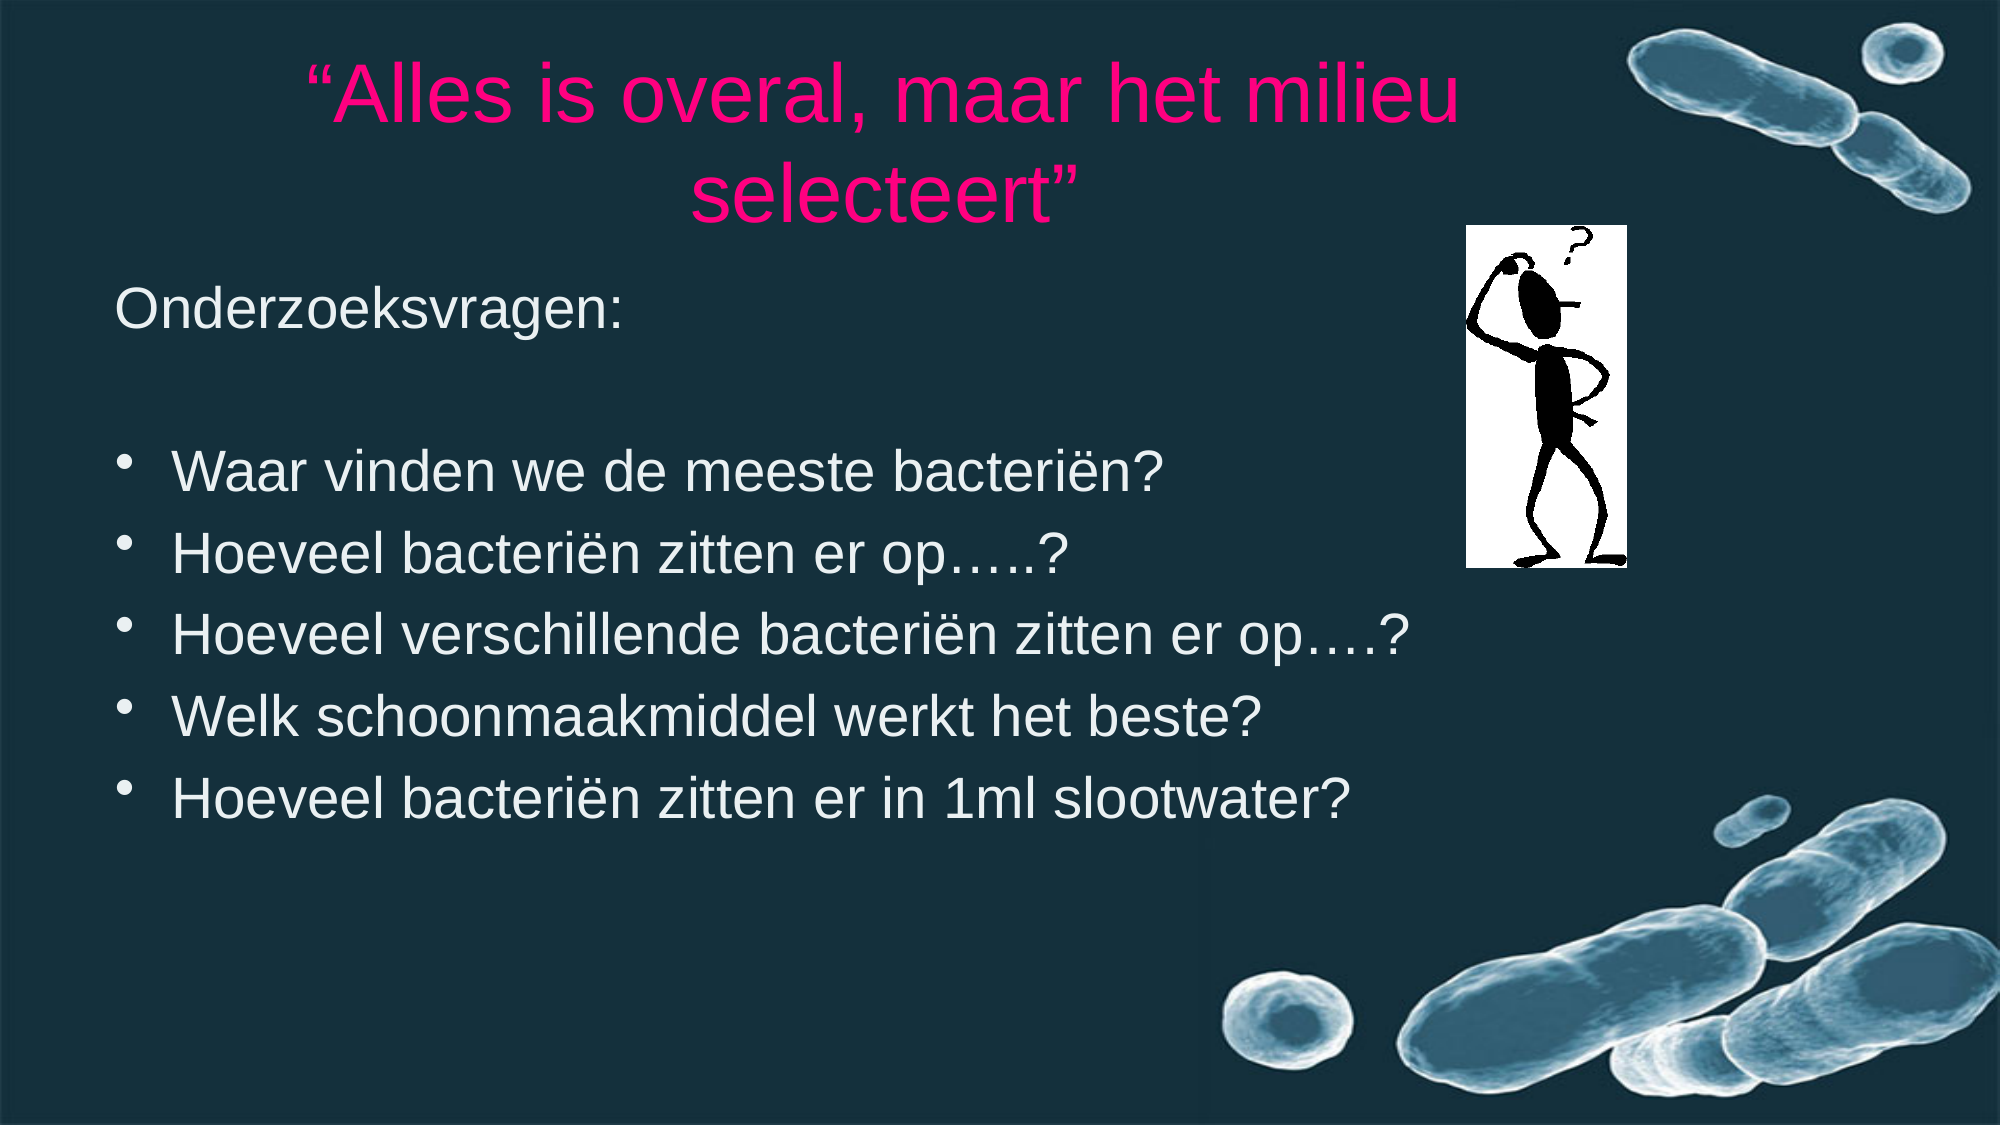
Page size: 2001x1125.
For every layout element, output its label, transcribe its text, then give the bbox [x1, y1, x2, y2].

title “Alles is overal, maar het milieu selecteert” [99, 45, 1670, 233]
picture [0, 0, 2000, 1125]
list Onderzoeksvragen: Waar vinden we de meeste bacteriën? Hoeveel bacteriën zitten er op…..? Hoeveel verschillende bacteriën zitten er op….? Welk schoonmaakmiddel werkt het beste? Hoeveel bacteriën zitten er in 1ml slootwater? [99, 262, 1900, 870]
